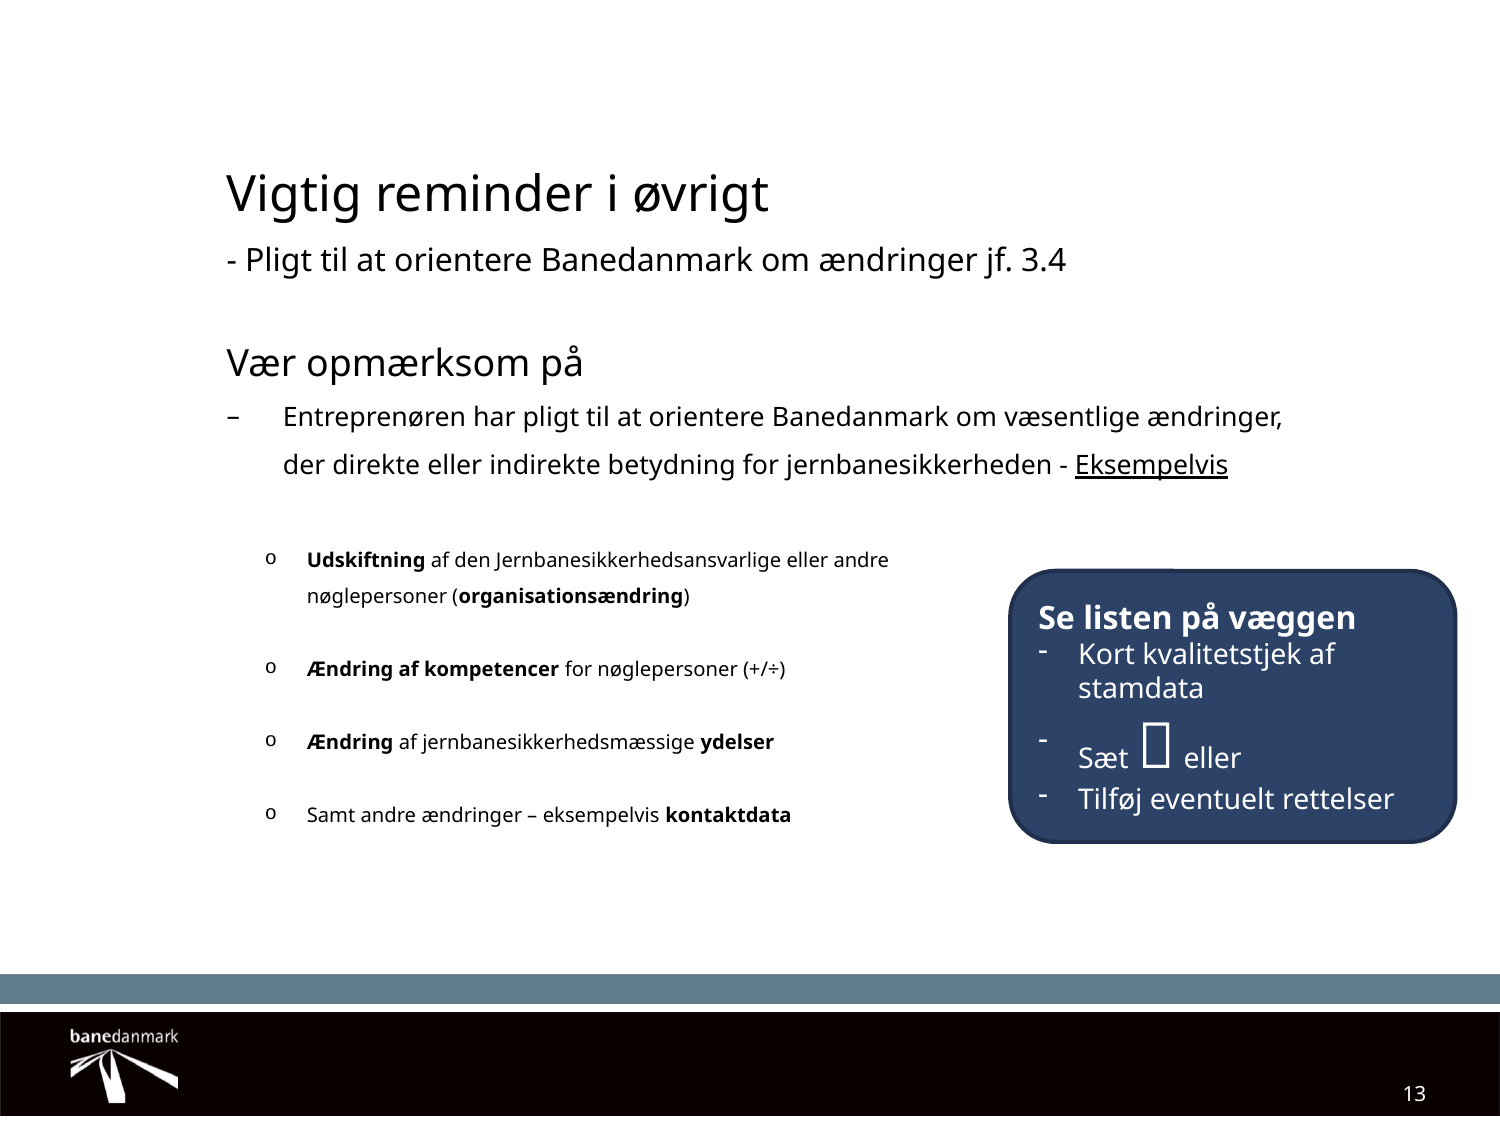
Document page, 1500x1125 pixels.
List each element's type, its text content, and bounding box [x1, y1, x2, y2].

list Vær opmærksom på Entreprenøren har pligt til at orientere Banedanmark om væsentlige ændringer, der direkte eller indirekte betydning for jernbanesikkerheden - Eksempelvis [211, 308, 1348, 530]
picture [0, 1012, 1500, 1116]
text_box Udskiftning af den Jernbanesikkerhedsansvarlige eller andre nøglepersoner (organisationsændring) Ændring af kompetencer for nøglepersoner (+/÷) Ændring af jernbanesikkerhedsmæssige ydelser Samt andre ændringer – eksempelvis kontaktdata [185, 528, 941, 840]
title Vigtig reminder i øvrigt - Pligt til at orientere Banedanmark om ændringer jf. 3.4 [211, 171, 1289, 272]
text_box Se listen på væggen Kort kvalitetstjek af stamdata Sæt  eller Tilføj eventuelt rettelser [1008, 568, 1458, 844]
